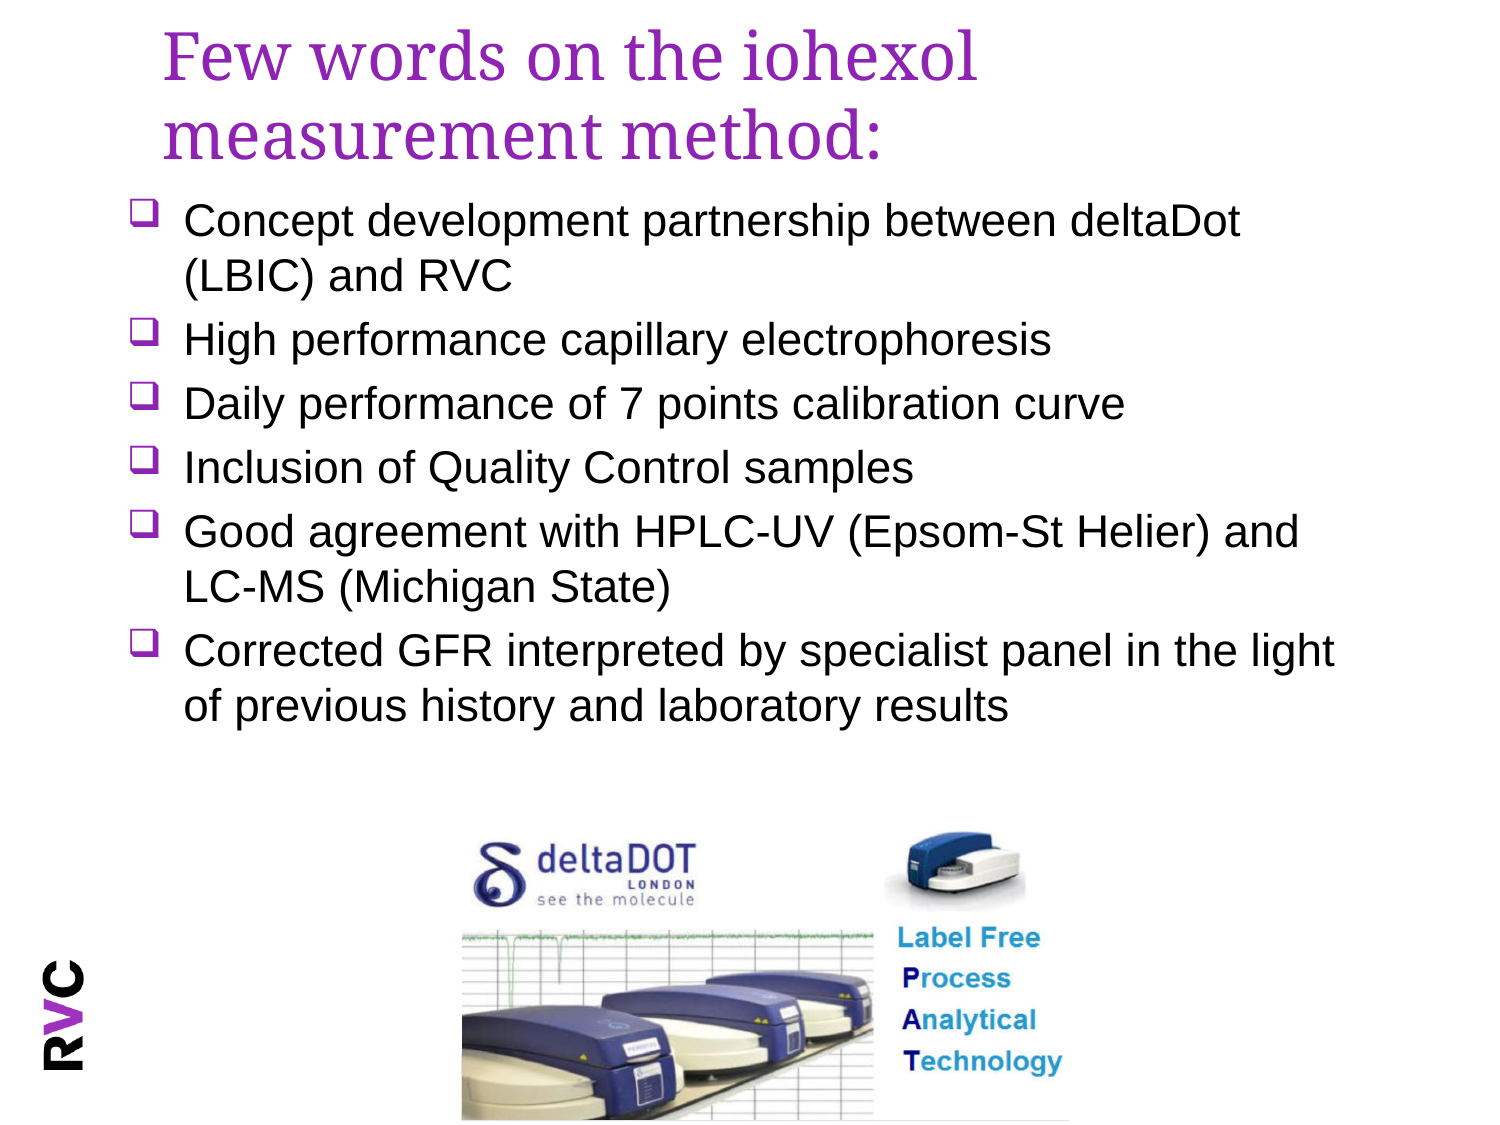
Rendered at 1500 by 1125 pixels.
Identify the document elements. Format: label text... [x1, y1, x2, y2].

title Few words on the iohexol measurement method: [147, 7, 1412, 185]
picture [461, 822, 1070, 1122]
list Concept development partnership between deltaDot (LBIC) and RVC High performance capillary electrophoresis Daily performance of 7 points calibration curve Inclusion of Quality Control samples Good agreement with HPLC-UV (Epsom-St Helier) and LC-MS (Michigan State) Corrected GFR interpreted by specialist panel in the light of previous history and laboratory results [111, 184, 1376, 917]
picture [42, 960, 88, 1070]
